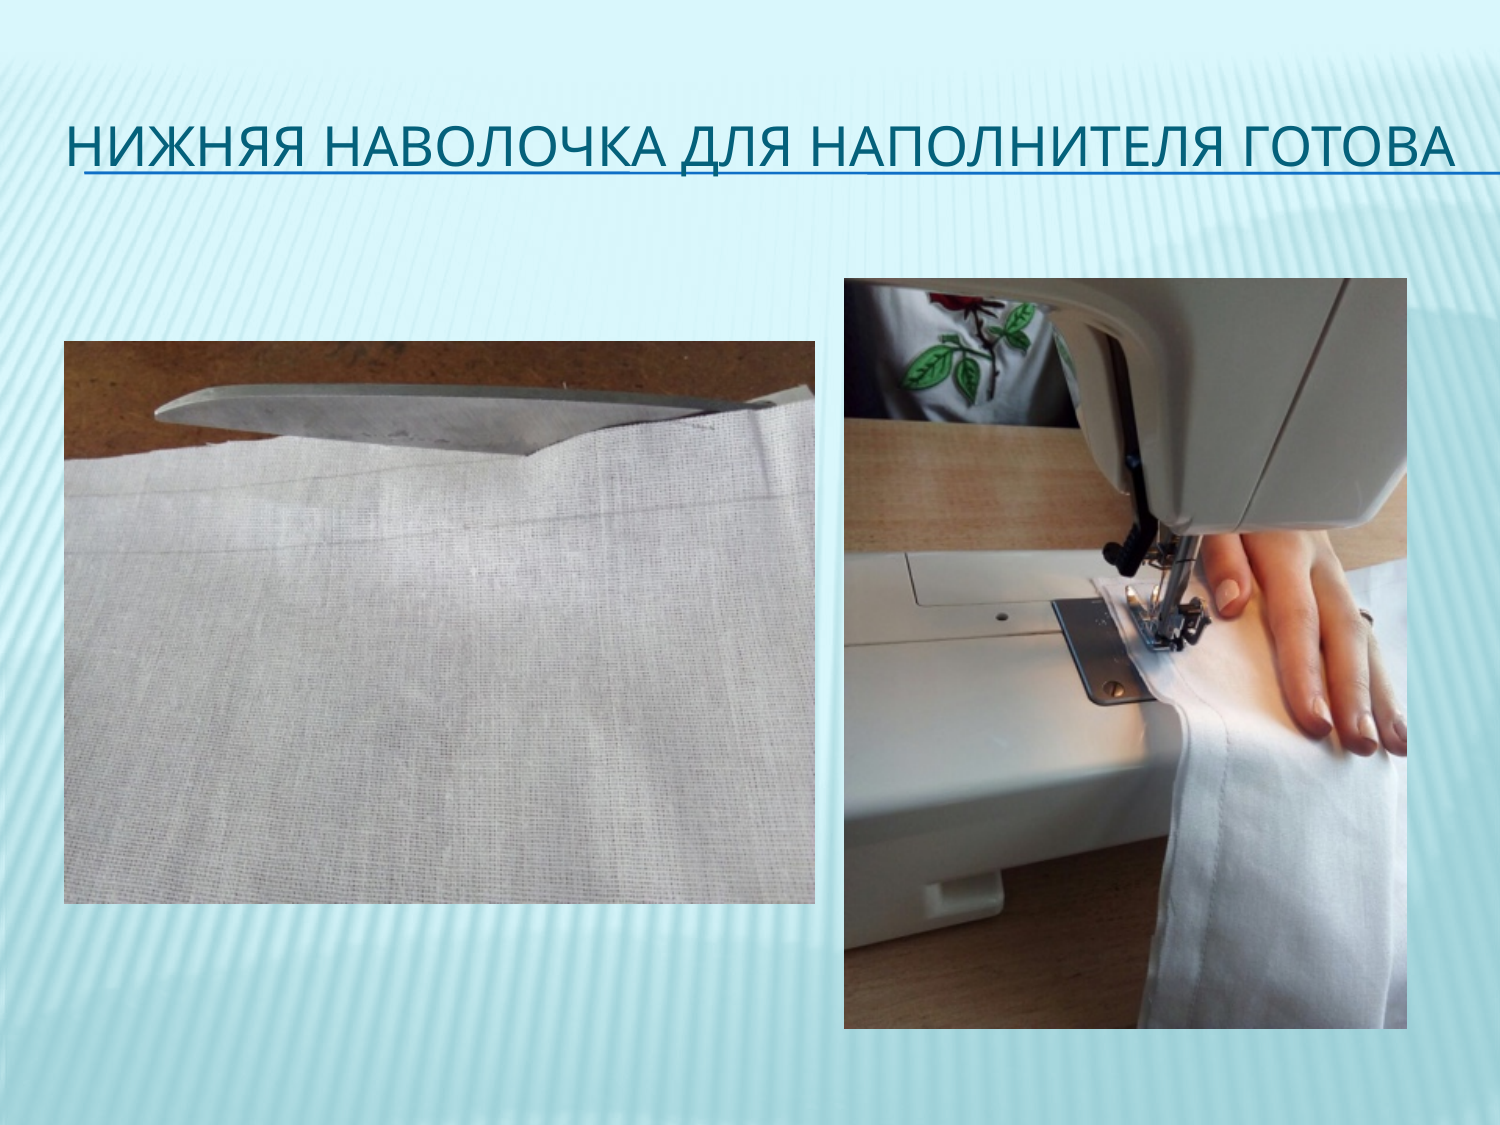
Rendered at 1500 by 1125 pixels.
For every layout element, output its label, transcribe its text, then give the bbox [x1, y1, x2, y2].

picture [844, 278, 1408, 1030]
picture [64, 340, 816, 904]
title Нижняя наволочка для наполнителя готова [50, 75, 1475, 213]
